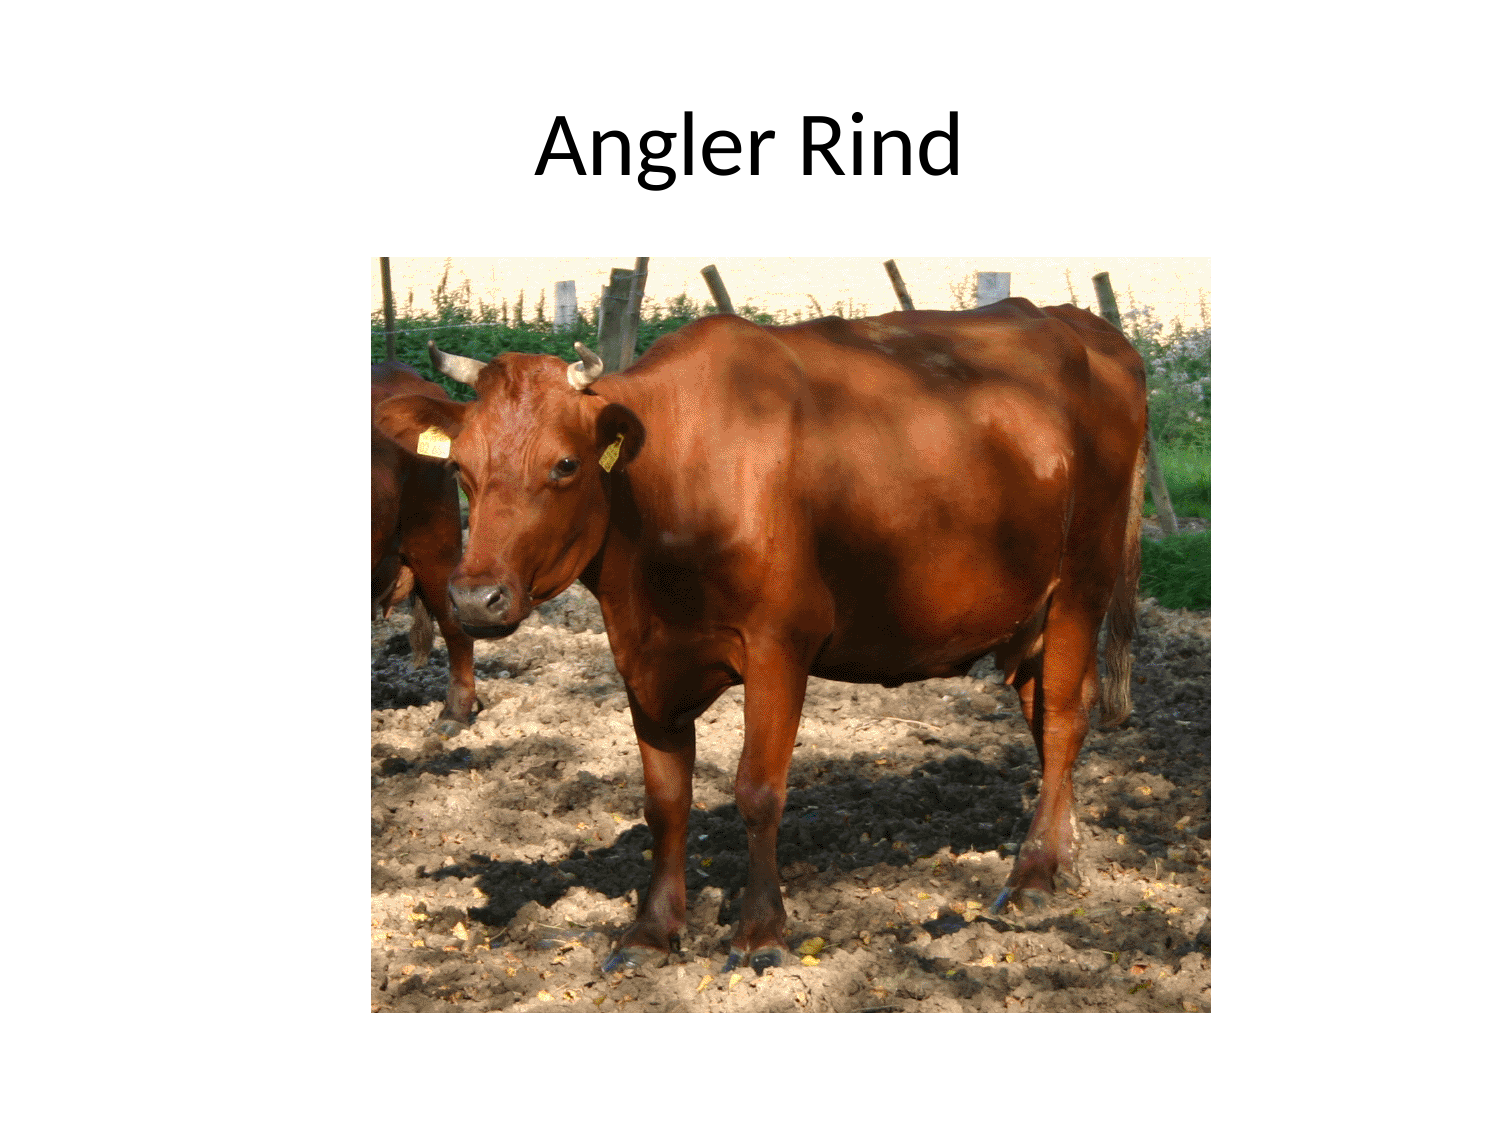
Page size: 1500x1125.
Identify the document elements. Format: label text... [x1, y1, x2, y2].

title Angler Rind [75, 45, 1425, 233]
picture [371, 257, 1212, 1013]
